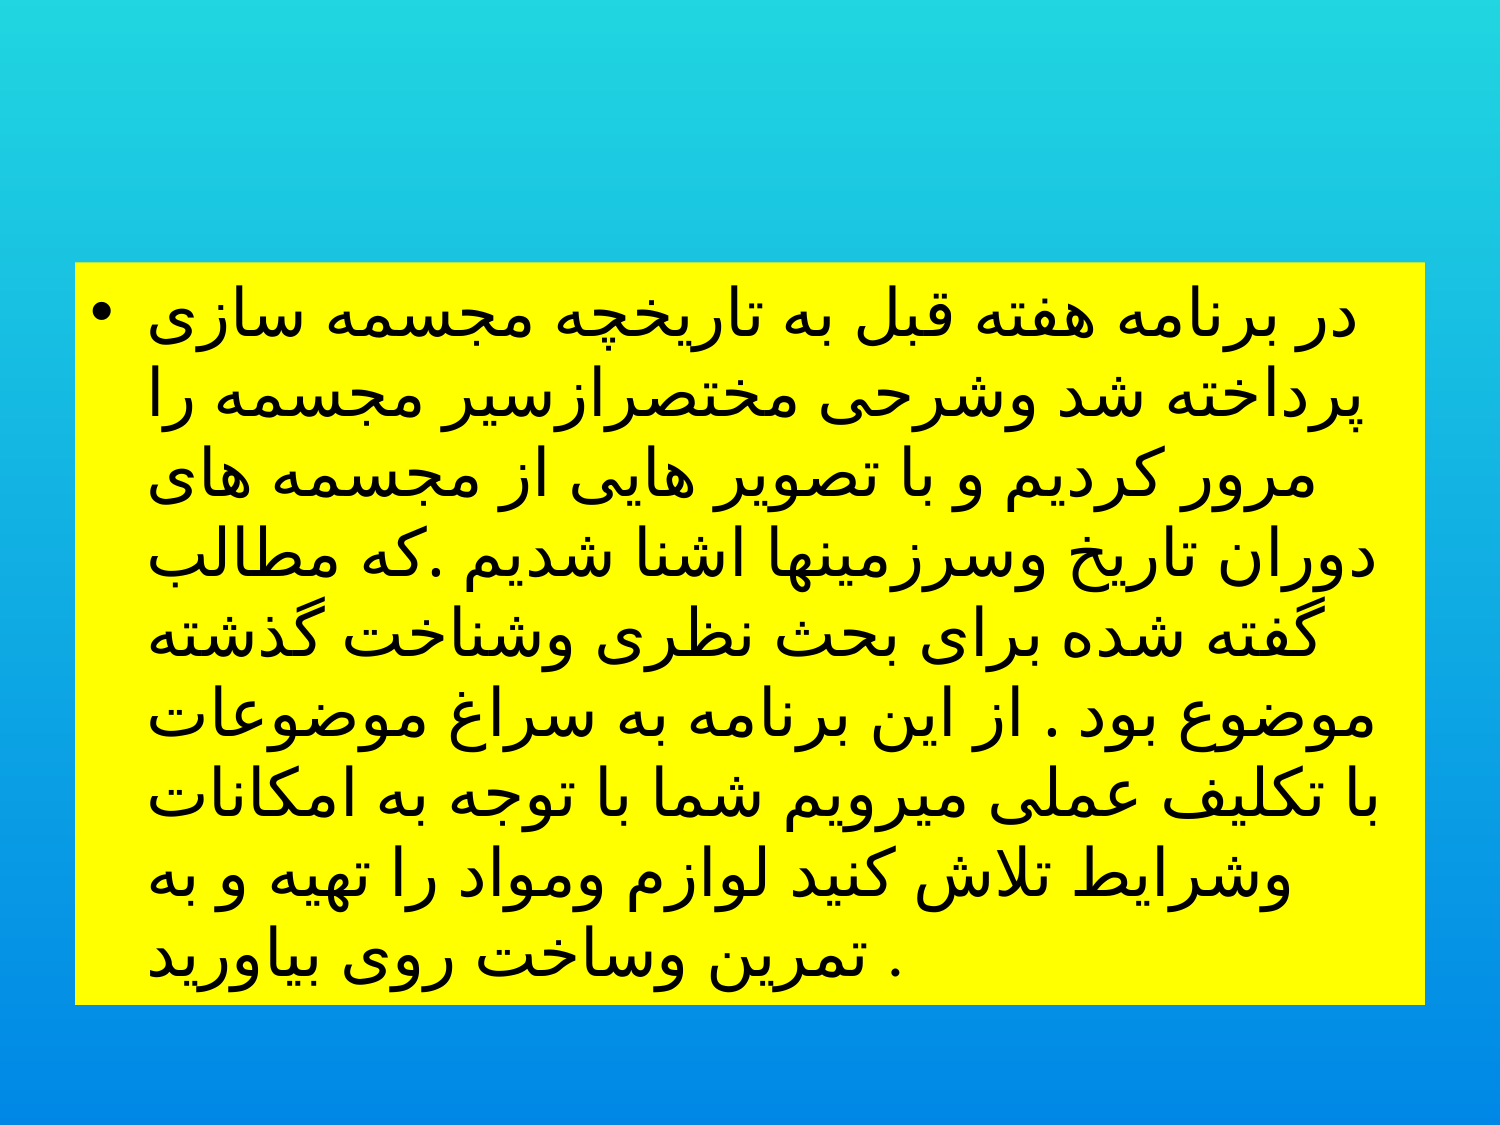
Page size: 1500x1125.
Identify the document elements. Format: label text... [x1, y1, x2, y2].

list در برنامه هفته قبل به تاریخچه مجسمه سازی پرداخته شد وشرحی مختصرازسیر مجسمه را مرور کردیم و با تصویر هایی از مجسمه های دوران تاریخ وسرزمینها اشنا شدیم .که مطالب گفته شده برای بحث نظری وشناخت گذشته موضوع بود . از این برنامه به سراغ موضوعات با تکلیف عملی میرویم شما با توجه به امکانات وشرایط تلاش کنید لوازم ومواد را تهیه و به تمرین وساخت روی بیاورید . [75, 262, 1425, 1005]
